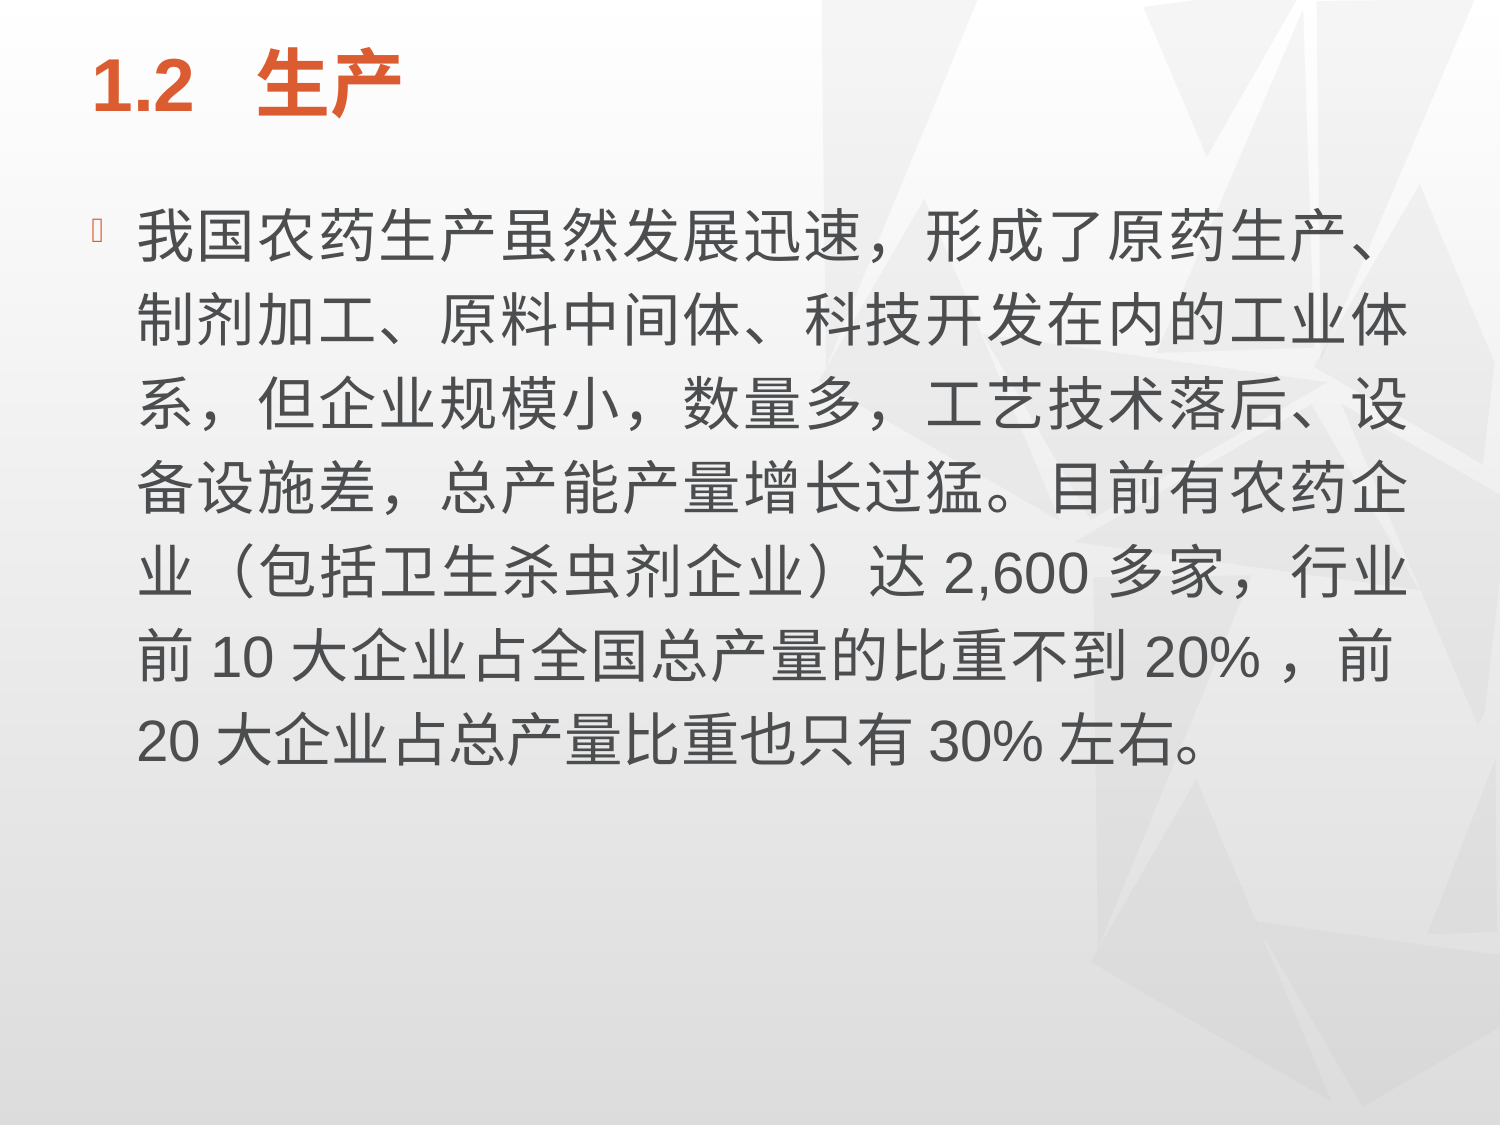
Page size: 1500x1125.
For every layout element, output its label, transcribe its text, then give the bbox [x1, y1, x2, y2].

list 我国农药生产虽然发展迅速，形成了原药生产、制剂加工、原料中间体、科技开发在内的工业体系，但企业规模小，数量多，工艺技术落后、设备设施差，总产能产量增长过猛。目前有农药企业（包括卫生杀虫剂企业）达2,600多家，行业前10大企业占全国总产量的比重不到20%，前20大企业占总产量比重也只有30%左右。 [76, 177, 1425, 1033]
title 1.2 生产 [76, 21, 1425, 153]
